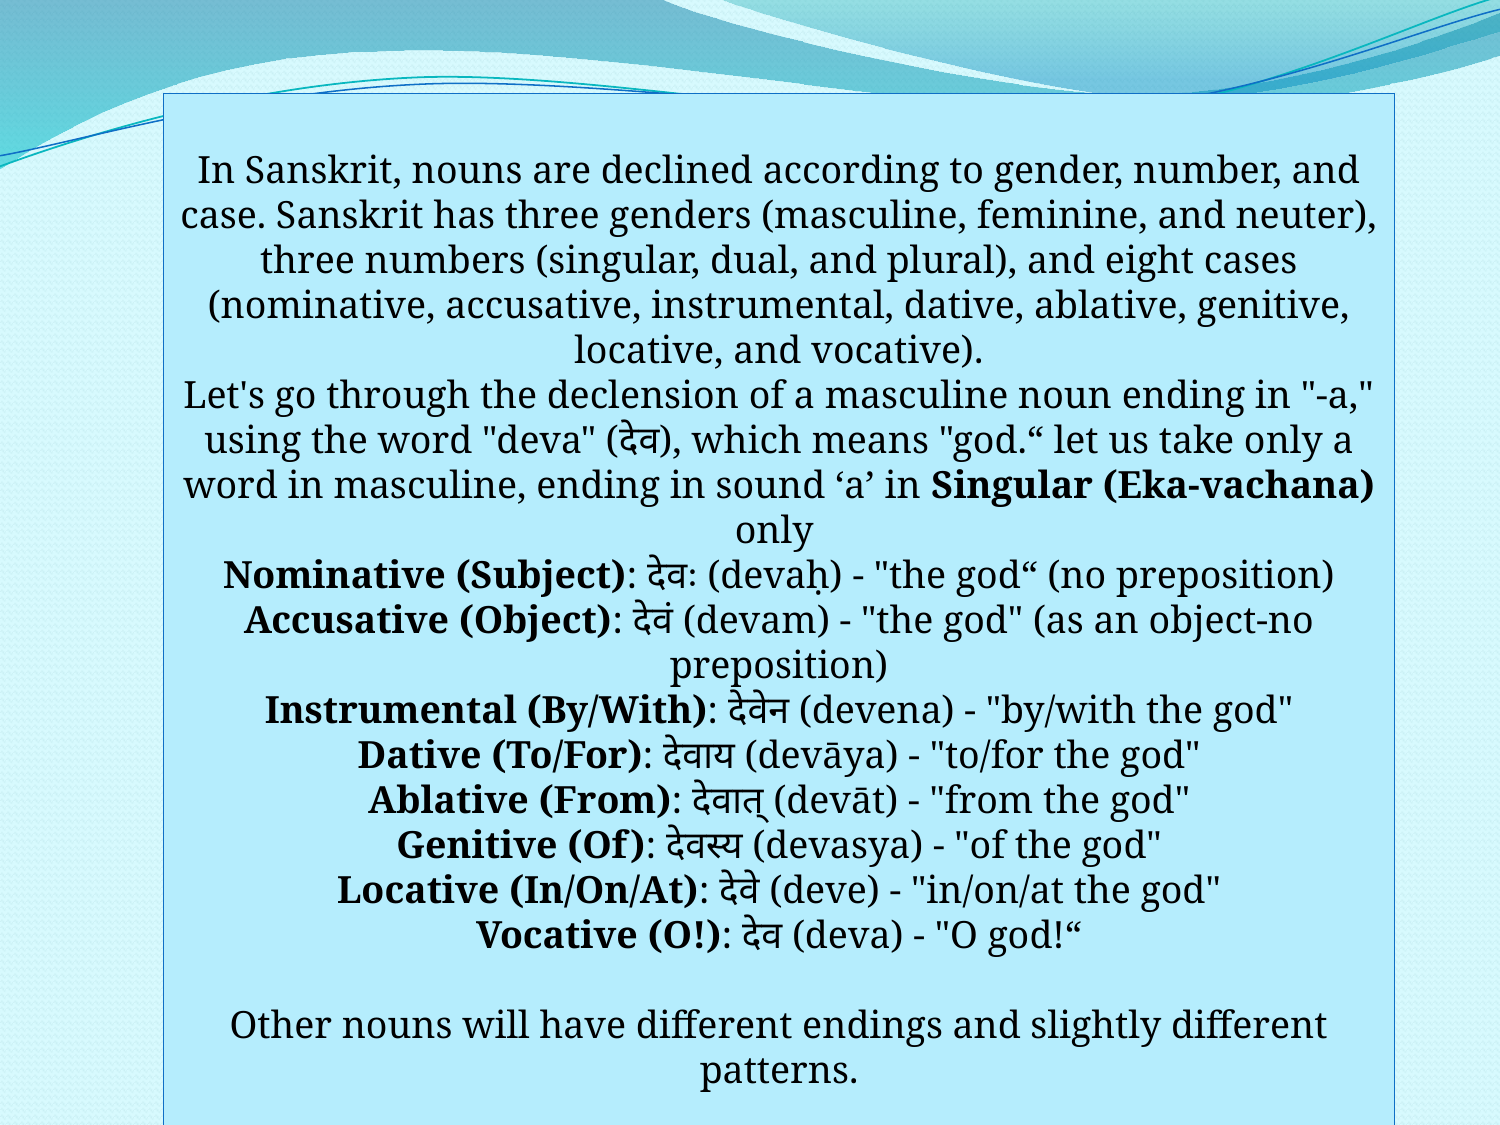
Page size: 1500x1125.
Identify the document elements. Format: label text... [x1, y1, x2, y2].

text_box In Sanskrit, nouns are declined according to gender, number, and case. Sanskrit has three genders (masculine, feminine, and neuter), three numbers (singular, dual, and plural), and eight cases (nominative, accusative, instrumental, dative, ablative, genitive, locative, and vocative). Let's go through the declension of a masculine noun ending in "-a," using the word "deva" (देव), which means "god.“ let us take only a word in masculine, ending in sound ‘a’ in Singular (Eka-vachana) only Nominative (Subject): देवः (devaḥ) - "the god“ (no preposition) Accusative (Object): देवं (devam) - "the god" (as an object-no preposition) Instrumental (By/With): देवेन (devena) - "by/with the god" Dative (To/For): देवाय (devāya) - "to/for the god" Ablative (From): देवात् (devāt) - "from the god" Genitive (Of): देवस्य (devasya) - "of the god" Locative (In/On/At): देवे (deve) - "in/on/at the god" Vocative (O!): देव (deva) - "O god!“ Other nouns will have different endings and slightly different patterns. [163, 93, 1395, 1125]
